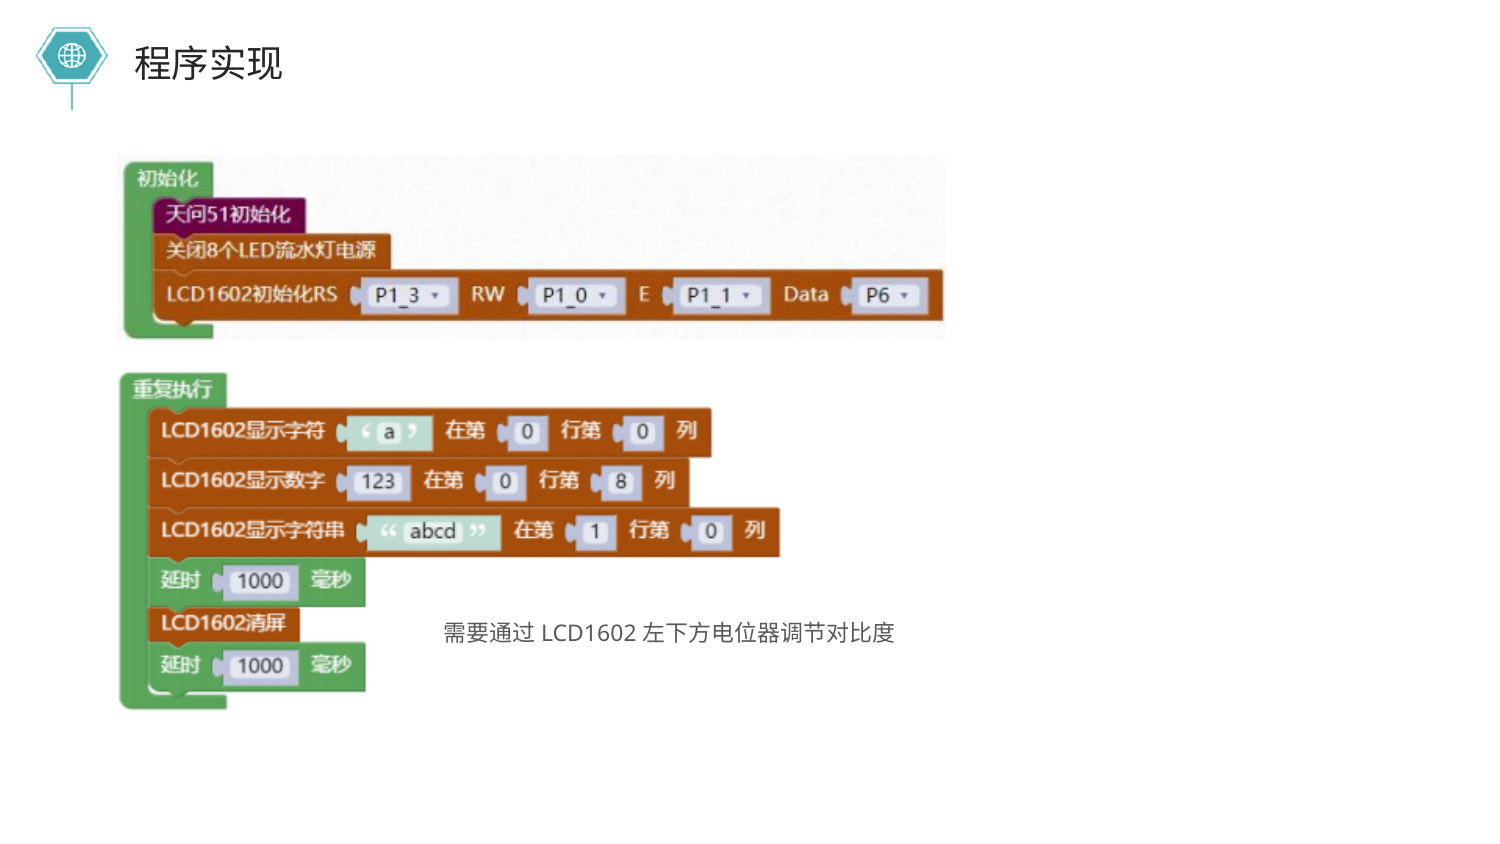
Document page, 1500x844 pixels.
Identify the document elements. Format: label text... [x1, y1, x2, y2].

text_box 程序实现 [119, 32, 300, 93]
picture [100, 138, 954, 720]
picture [29, 20, 113, 115]
